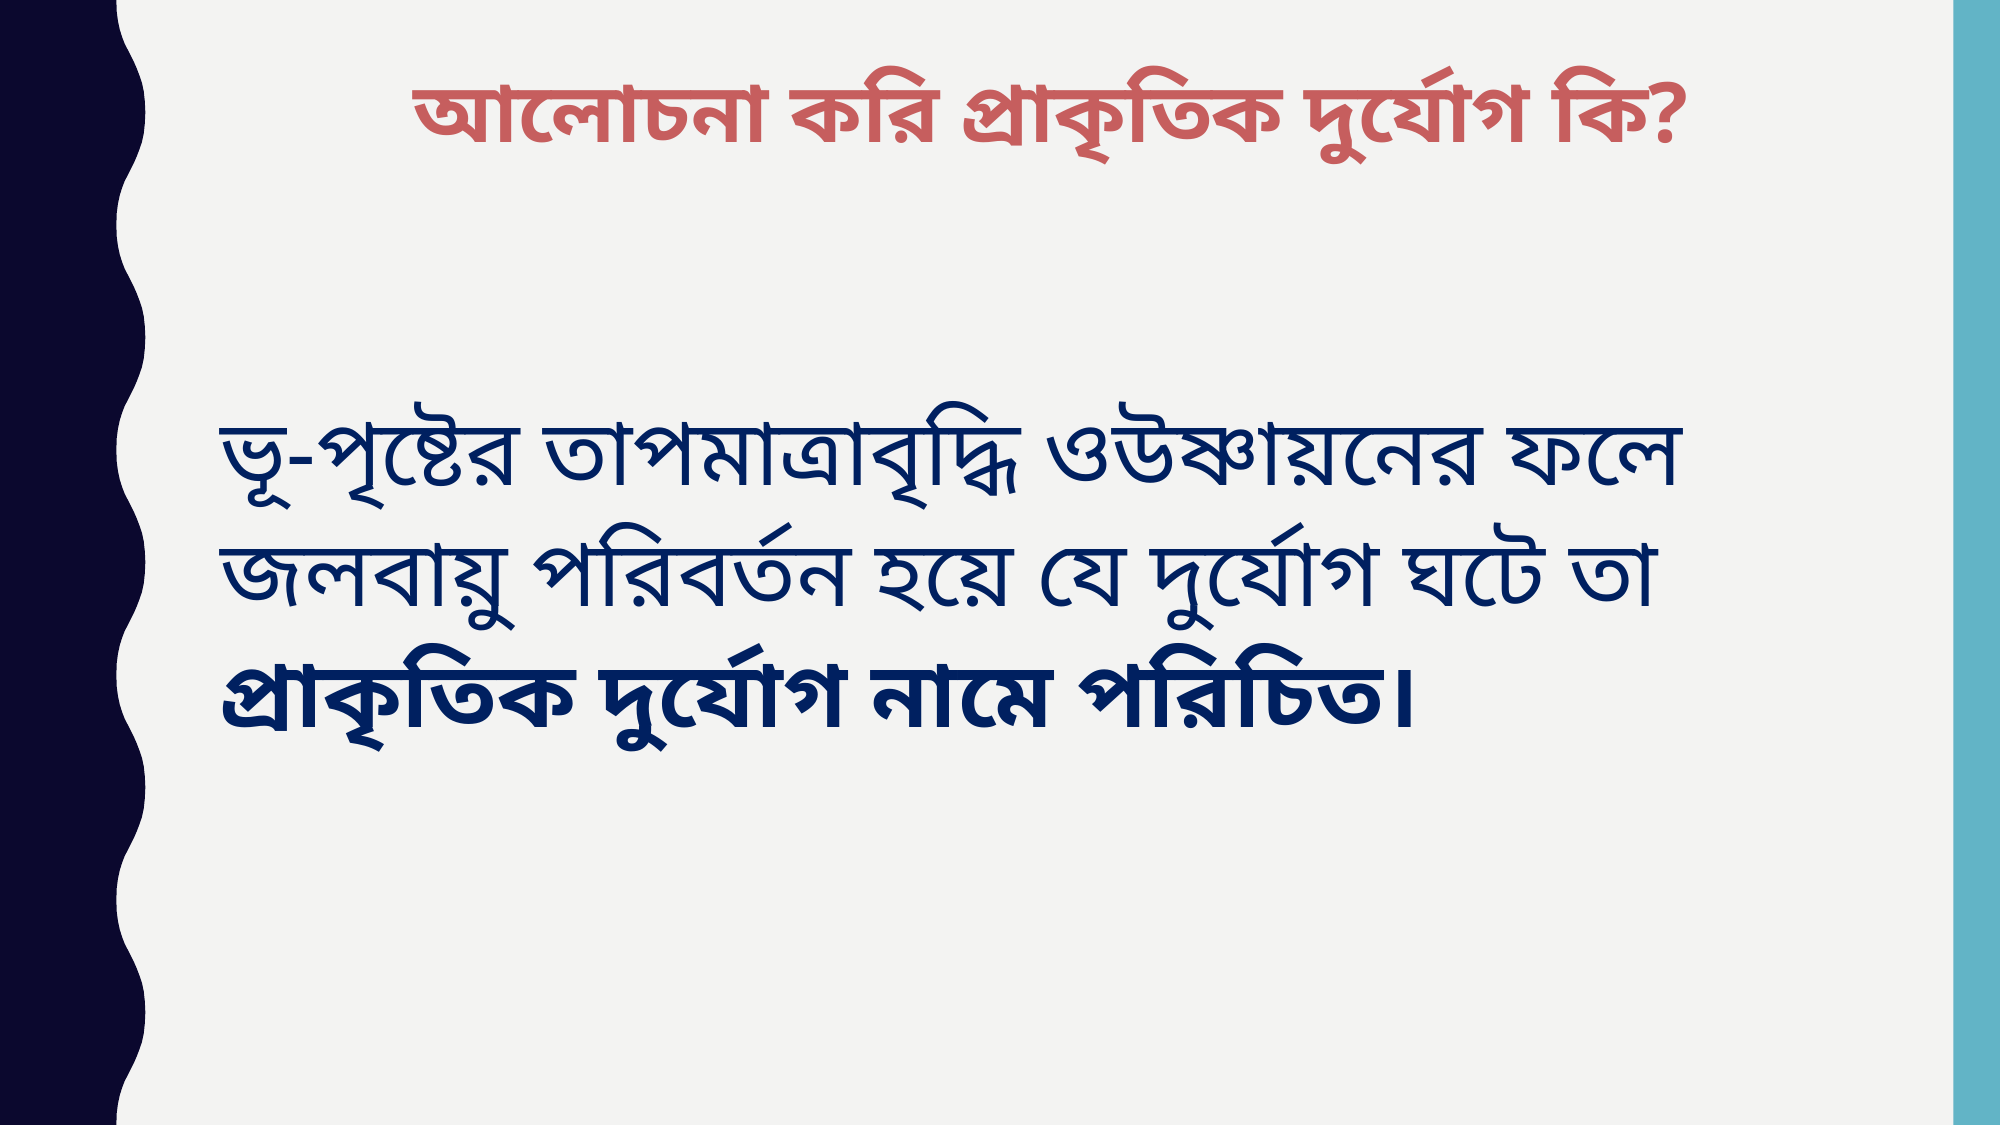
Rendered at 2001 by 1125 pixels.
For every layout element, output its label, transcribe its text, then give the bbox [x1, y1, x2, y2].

list ভূ-পৃষ্টের তাপমাত্রাবৃদ্ধি ওউষ্ণায়নের ফলে জলবায়ু পরিবর্তন হয়ে যে দুর্যোগ ঘটে তা প্রাকৃতিক দুর্যোগ নামে পরিচিত। [205, 375, 1875, 965]
title আলোচনা করি প্রাকৃতিক দুর্যোগ কি? [205, 62, 1875, 308]
